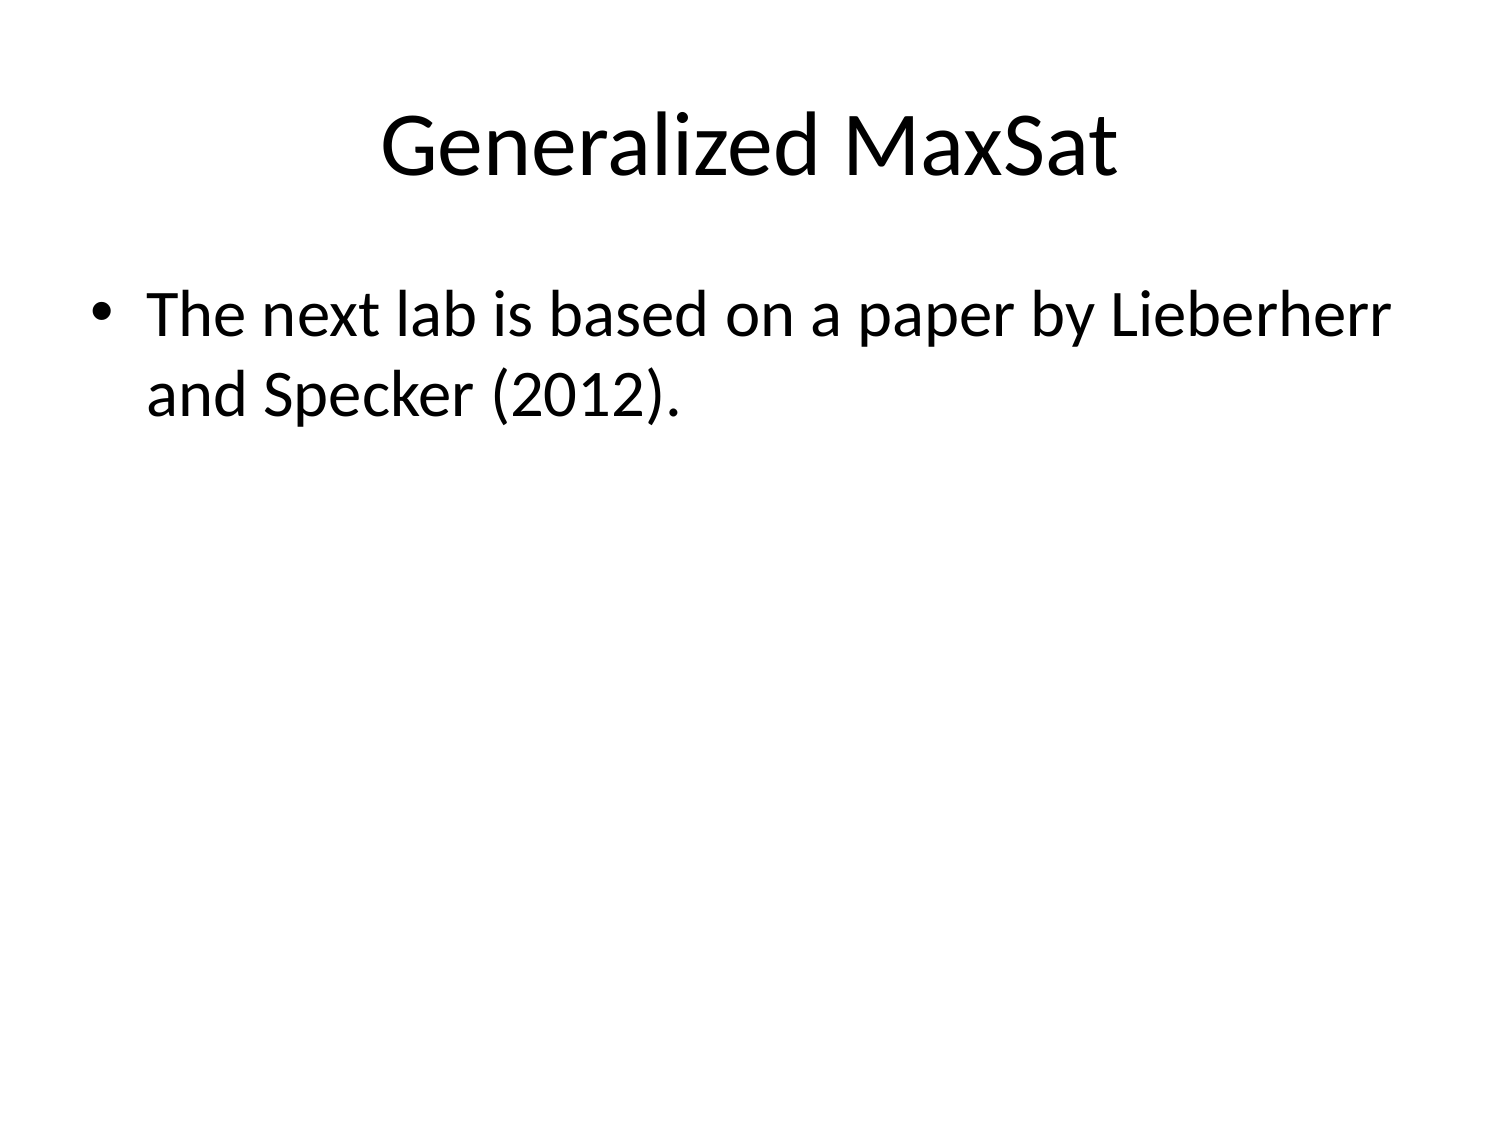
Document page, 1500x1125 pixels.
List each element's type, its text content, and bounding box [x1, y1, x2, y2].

list The next lab is based on a paper by Lieberherr and Specker (2012). [74, 262, 1426, 1006]
title Generalized MaxSat [74, 44, 1426, 233]
